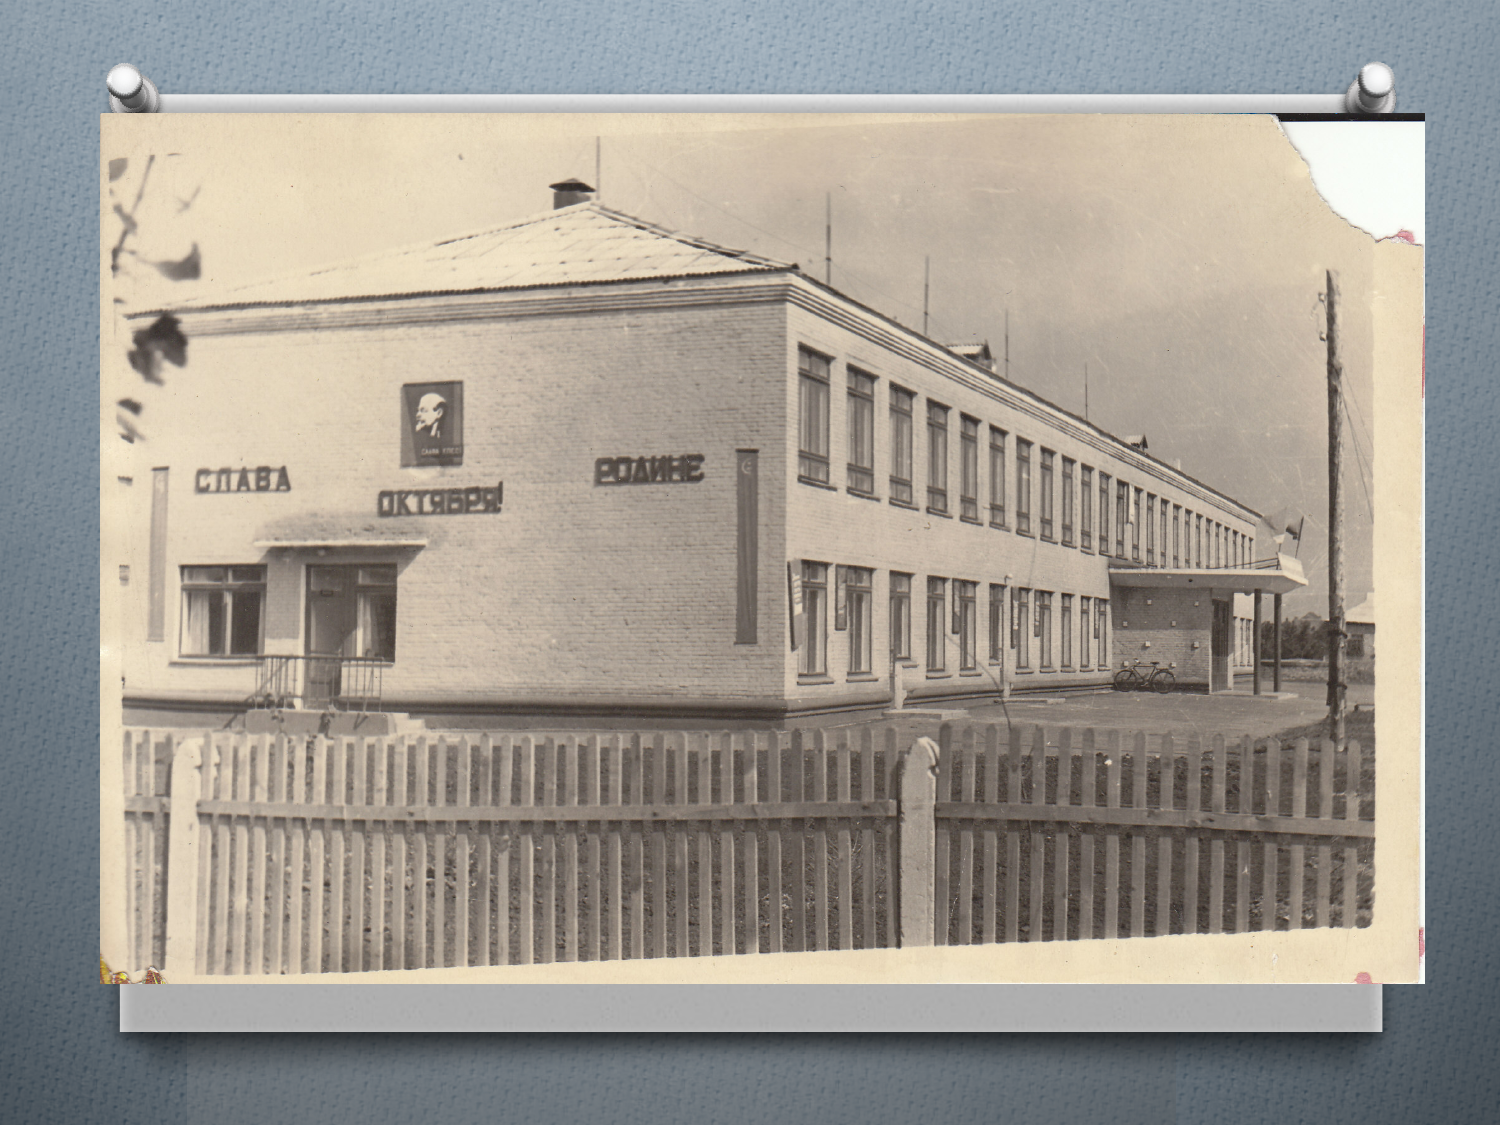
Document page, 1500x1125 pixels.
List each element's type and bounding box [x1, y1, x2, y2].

picture [75, 29, 1439, 984]
